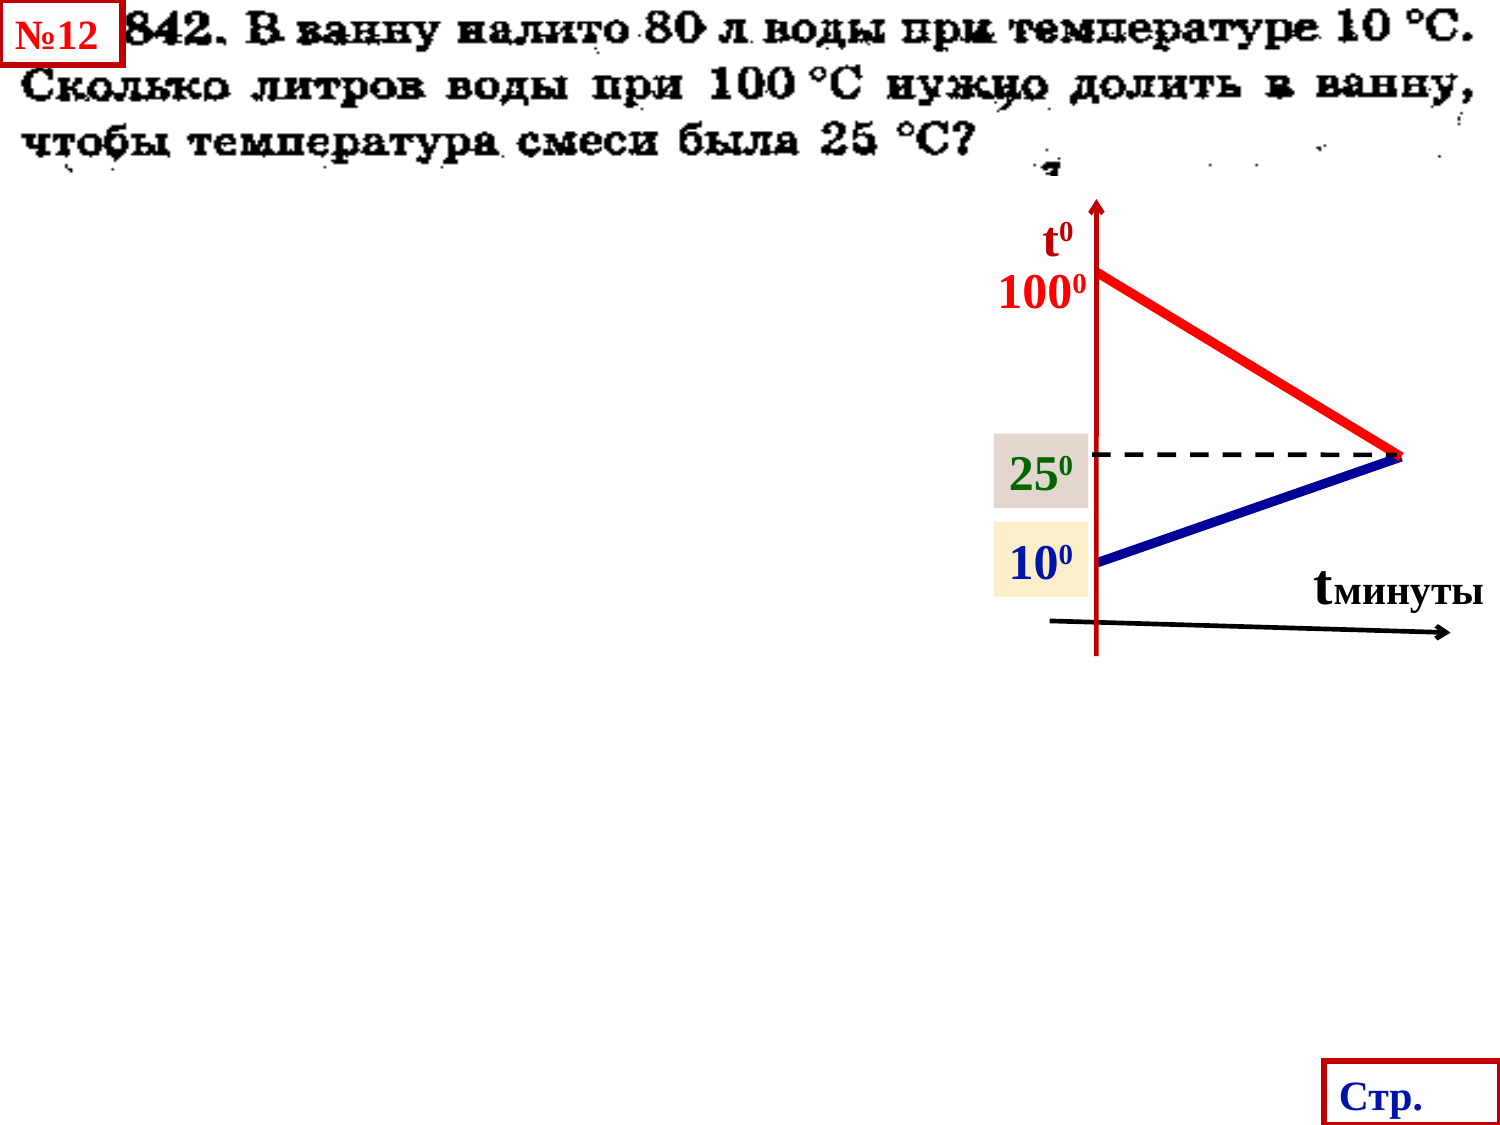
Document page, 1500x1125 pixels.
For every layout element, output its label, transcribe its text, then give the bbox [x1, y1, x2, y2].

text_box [1049, 620, 1451, 633]
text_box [1096, 474, 1402, 564]
text_box Стр. [1324, 1060, 1500, 1125]
text_box 250 [993, 443, 1086, 509]
text_box tминуты [1299, 538, 1499, 624]
text_box 1000 [982, 251, 1094, 326]
text_box 100 [993, 521, 1089, 597]
text_box t0 [1027, 199, 1089, 251]
picture [0, 0, 1500, 177]
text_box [1096, 271, 1402, 458]
